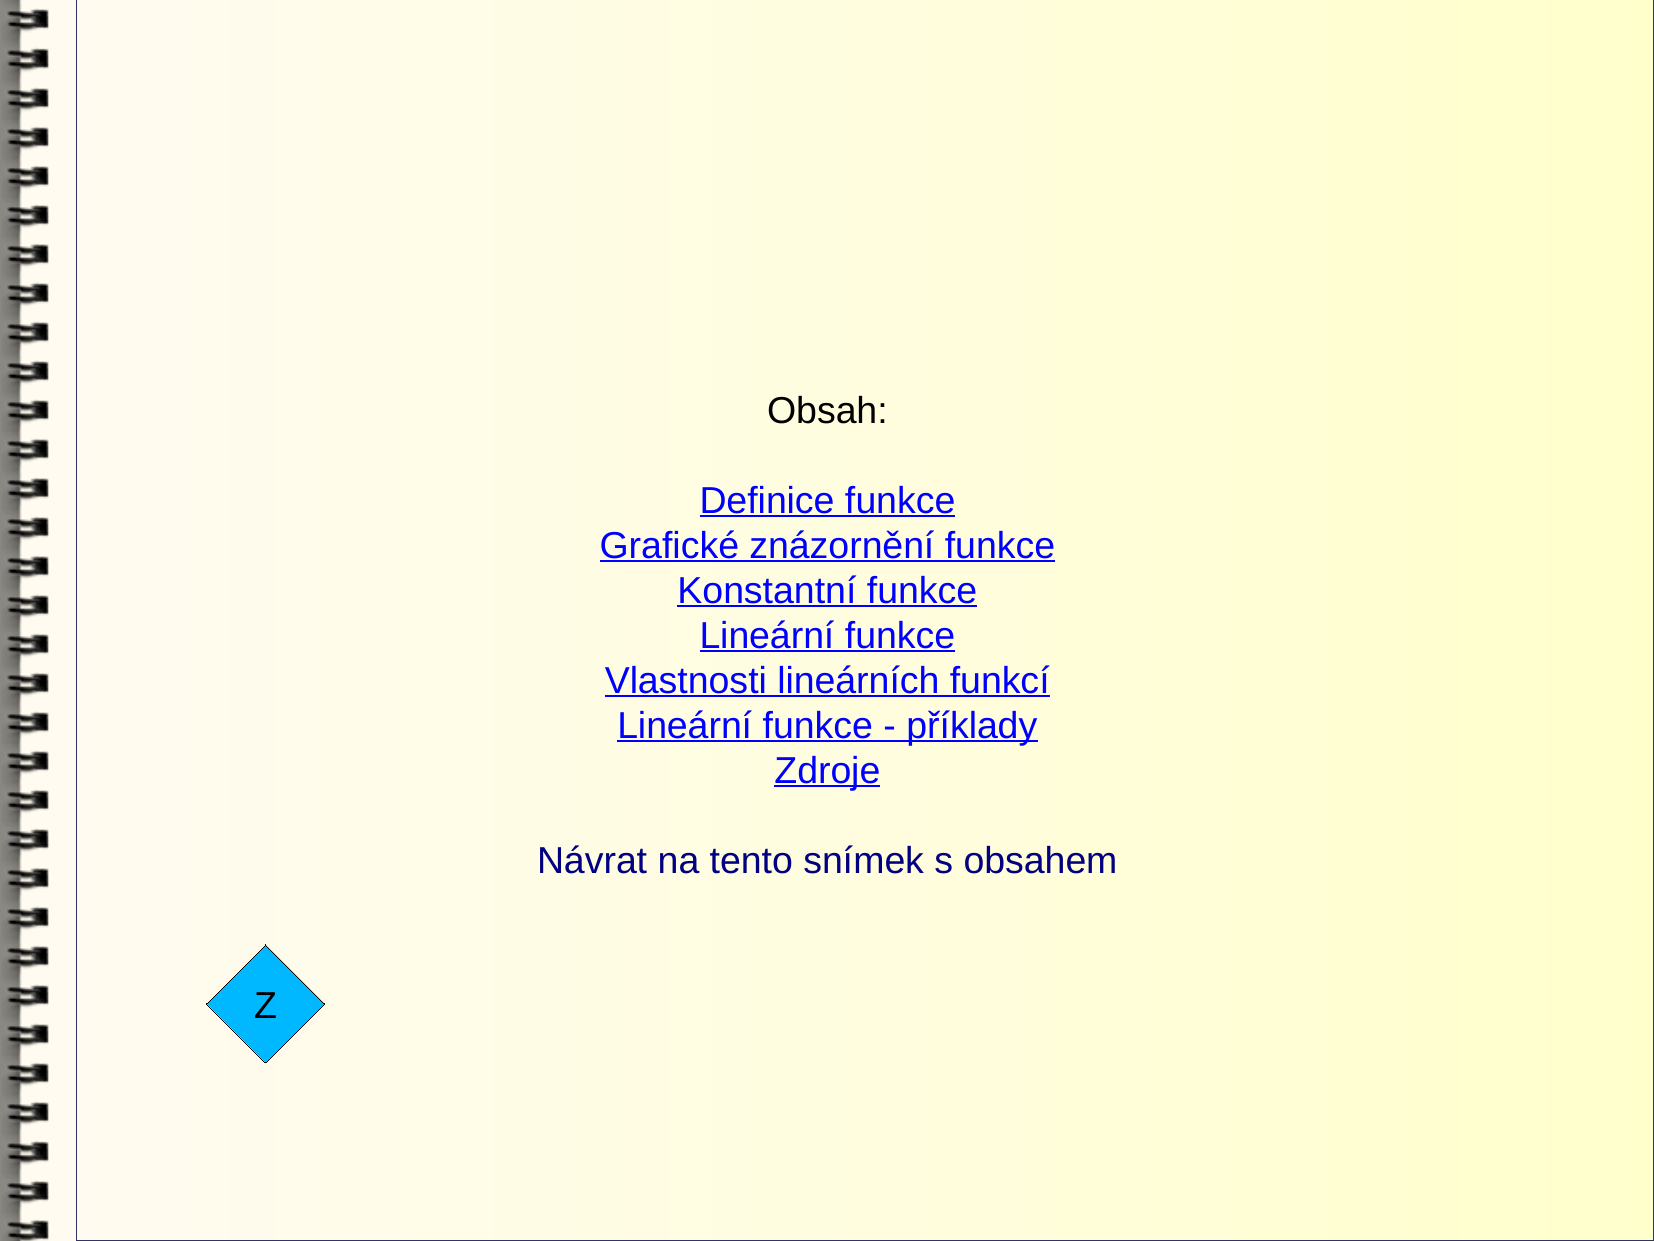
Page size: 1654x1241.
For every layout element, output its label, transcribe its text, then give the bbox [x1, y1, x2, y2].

text_box Z [206, 944, 325, 1063]
text_box Obsah: Definice funkce Grafické znázornění funkce Konstantní funkce Lineární funkce Vlastnosti lineárních funkcí Lineární funkce - příklady Zdroje Návrat na tento snímek s obsahem [121, 102, 1534, 1164]
picture [0, 0, 76, 1241]
